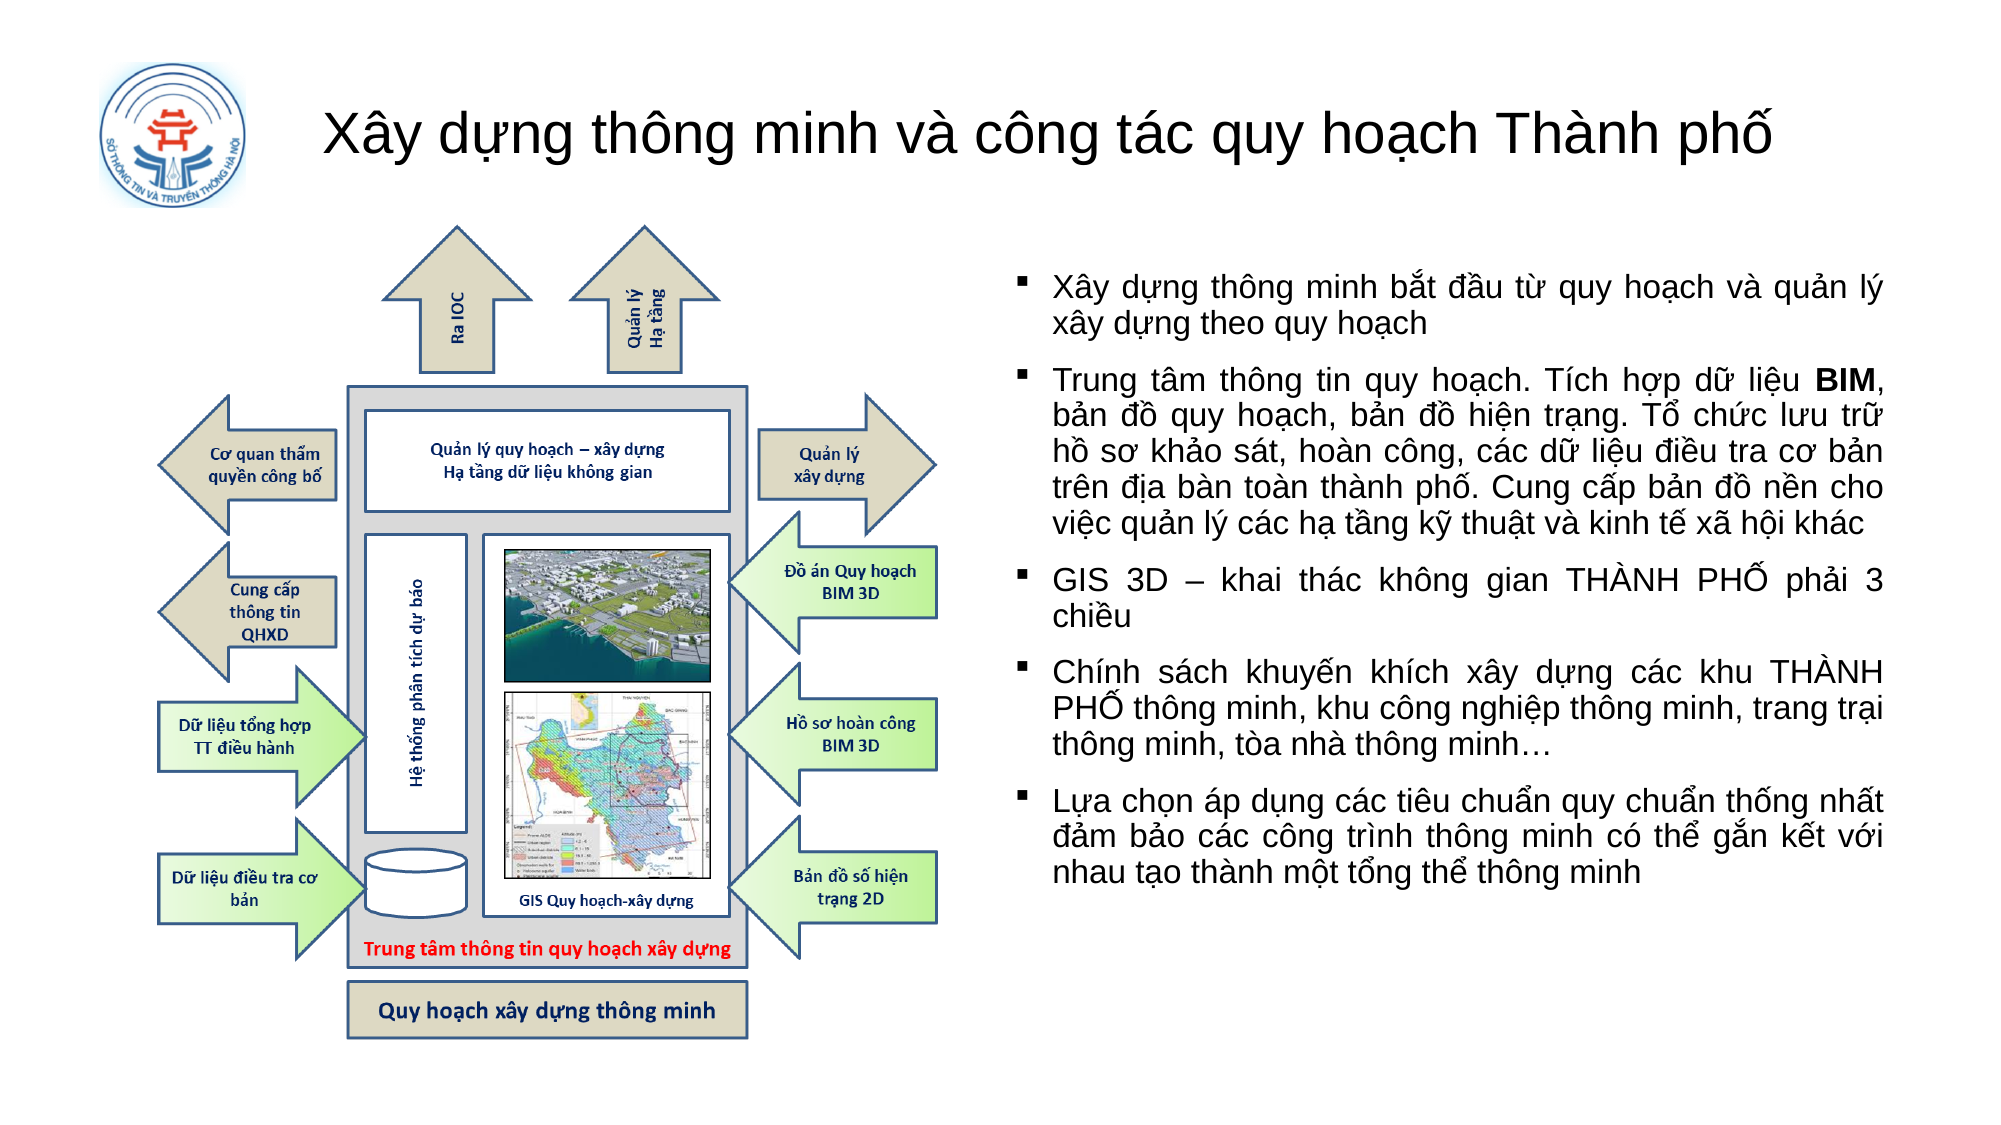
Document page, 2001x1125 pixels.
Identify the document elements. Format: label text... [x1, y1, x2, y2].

list Xây dựng thông minh bắt đầu từ quy hoạch và quản lý xây dựng theo quy hoạch Trung tâm thông tin quy hoạch. Tích hợp dữ liệu BIM, bản đồ quy hoạch, bản đồ hiện trạng. Tổ chức lưu trữ hồ sơ khảo sát, hoàn công, các dữ liệu điều tra cơ bản trên địa bàn toàn thành phố. Cung cấp bản đồ nền cho việc quản lý các hạ tầng kỹ thuật và kinh tế xã hội khác GIS 3D – khai thác không gian THÀNH PHỐ phải 3 chiều Chính sách khuyến khích xây dựng các khu THÀNH PHỐ thông minh, khu công nghiệp thông minh, trang trại thông minh, tòa nhà thông minh… Lựa chọn áp dụng các tiêu chuẩn quy chuẩn thống nhất đảm bảo các công trình thông minh có thể gắn kết với nhau tạo thành một tổng thể thông minh [999, 262, 1900, 1065]
picture [99, 62, 246, 208]
picture [157, 224, 938, 1040]
title Xây dựng thông minh và công tác quy hoạch Thành phố [307, 95, 1841, 284]
